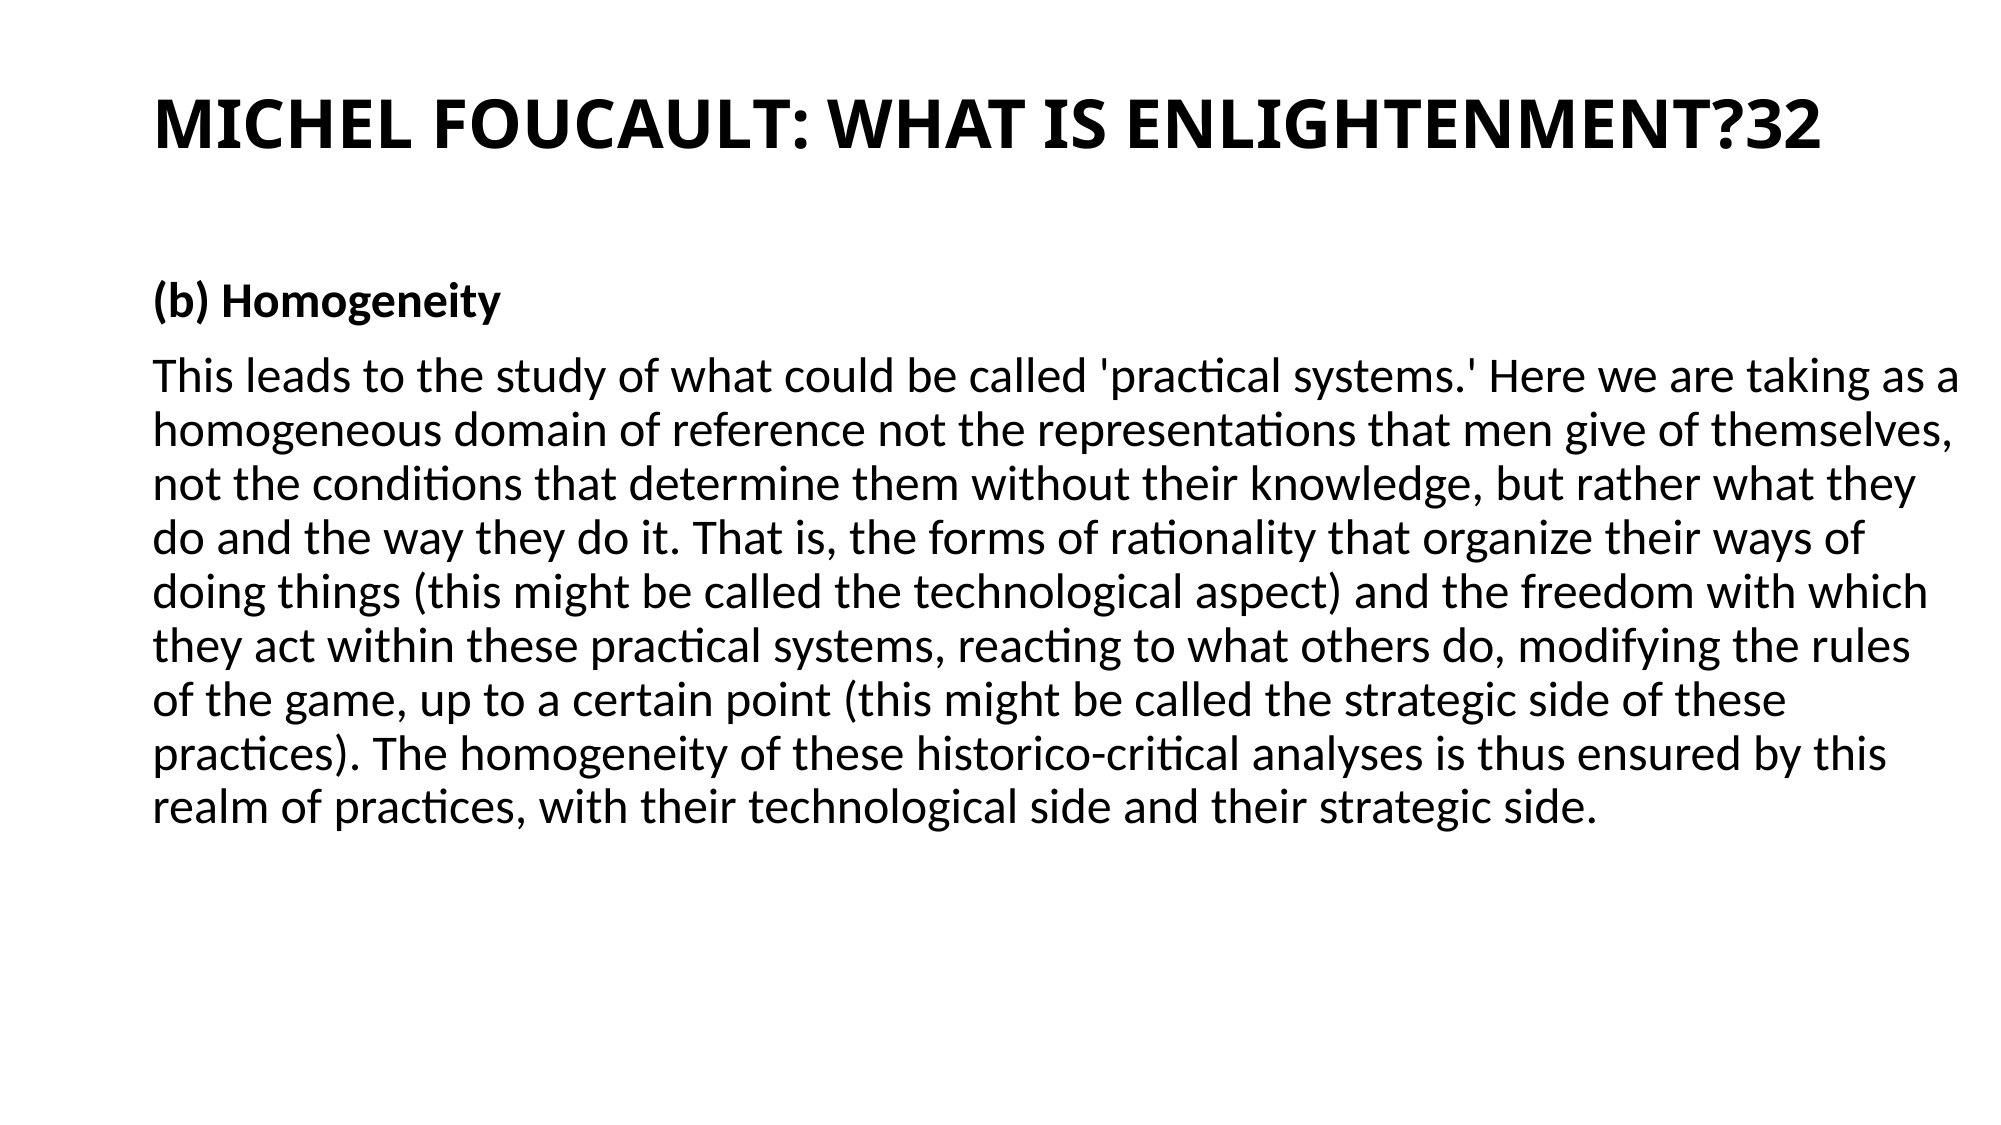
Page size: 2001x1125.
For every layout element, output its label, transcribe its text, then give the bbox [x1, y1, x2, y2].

list (b) Homogeneity This leads to the study of what could be called 'practical systems.' Here we are taking as a homogeneous domain of reference not the representations that men give of themselves, not the conditions that determine them without their knowledge, but rather what they do and the way they do it. That is, the forms of rationality that organize their ways of doing things (this might be called the technological aspect) and the freedom with which they act within these practical systems, reacting to what others do, modifying the rules of the game, up to a certain point (this might be called the strategic side of these practices). The homogeneity of these historico-critical analyses is thus ensured by this realm of practices, with their technological side and their strategic side. [137, 185, 1980, 1033]
title MICHEL FOUCAULT: WHAT IS ENLIGHTENMENT?32 [137, 59, 1863, 185]
